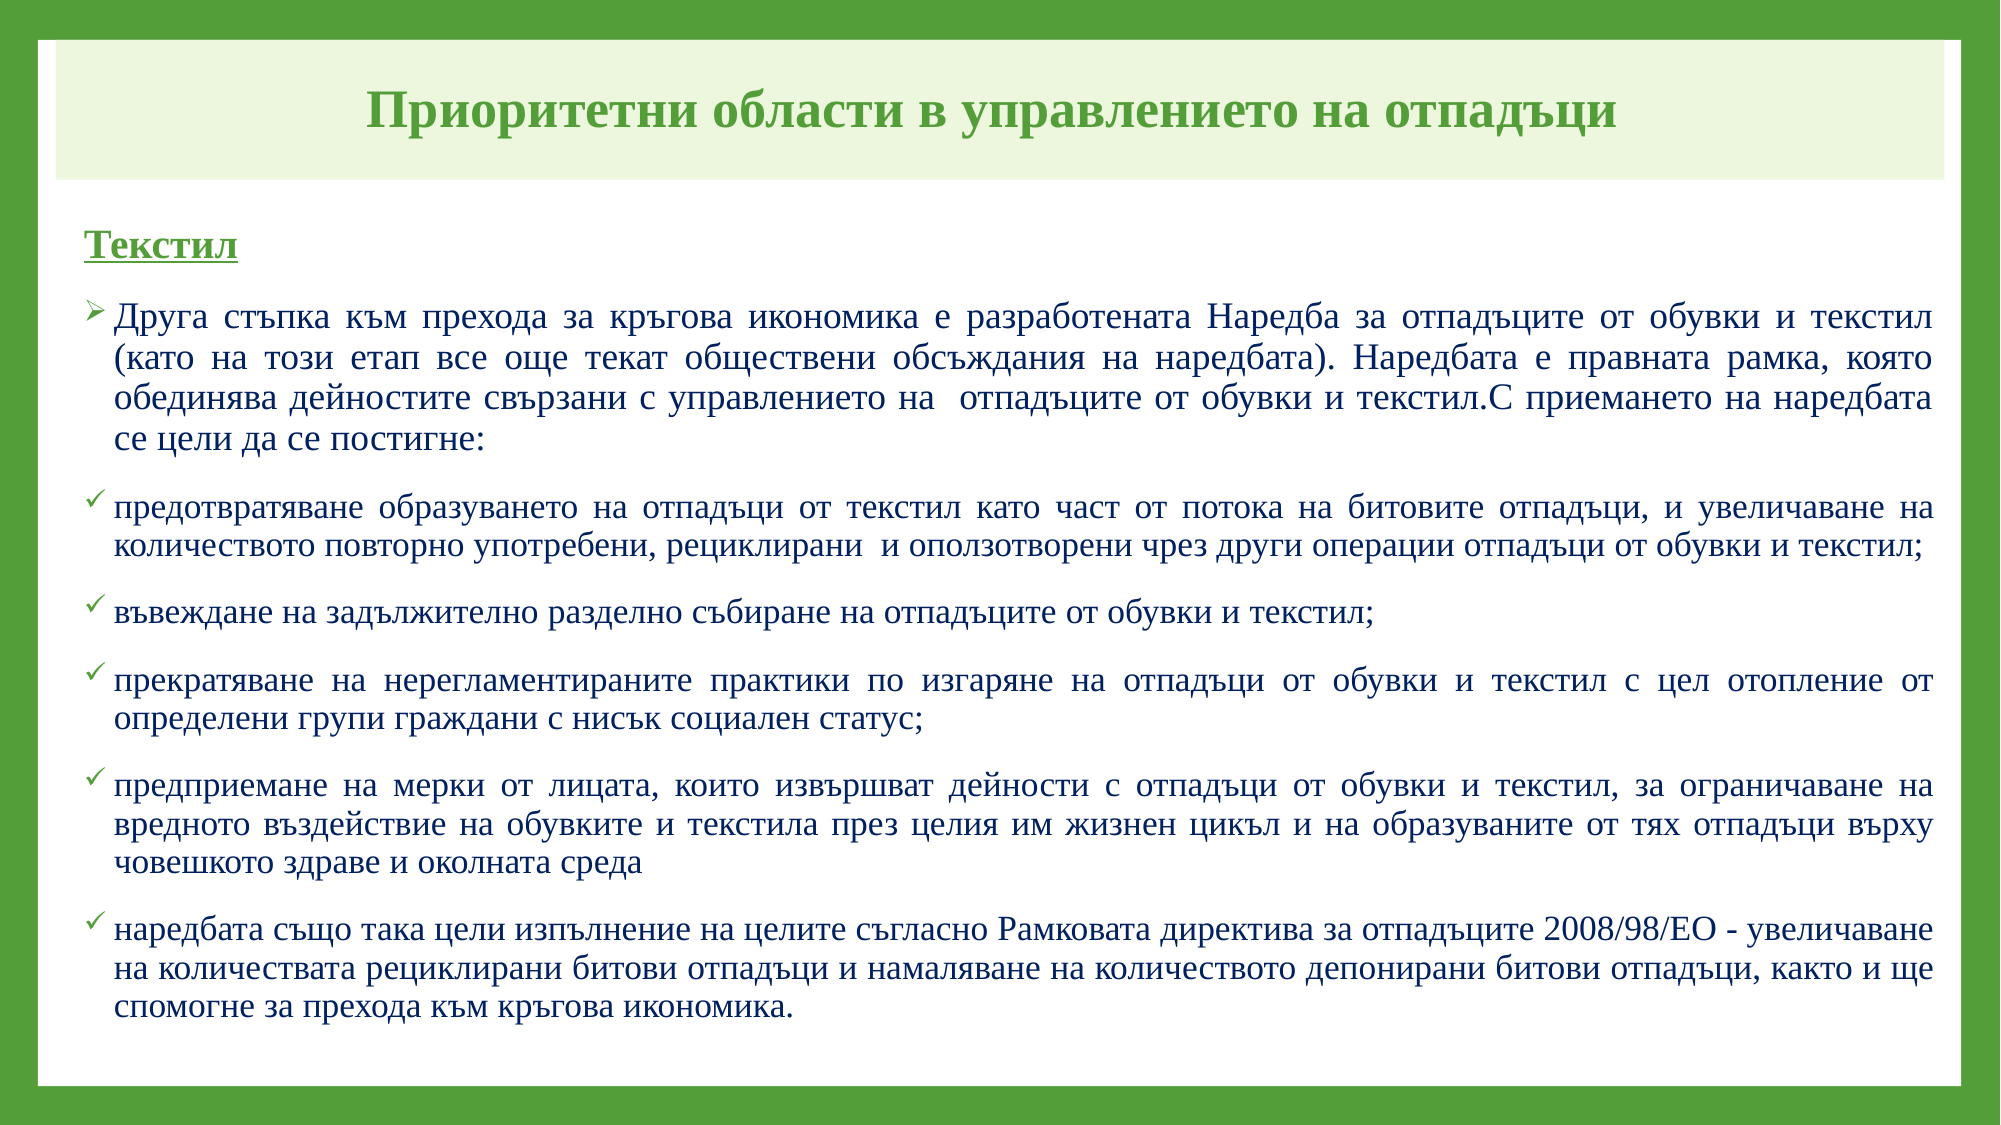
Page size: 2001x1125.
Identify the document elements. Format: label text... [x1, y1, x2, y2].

title Приоритетни области в управлението на отпадъци [55, 39, 1945, 180]
list Текстил Друга стъпка към прехода за кръгова икономика е разработената Наредба за отпадъците от обувки и текстил (като на този етап все още текат обществени обсъждания на наредбата). Наредбата е правната рамка, която обединява дейностите свързани с управлението на отпадъците от обувки и текстил.С приемането на наредбата се цели да се постигне: предотвратяване образуването на отпадъци от текстил като част от потока на битовите отпадъци, и увеличаване на количеството повторно употребени, рециклирани и оползотворени чрез други операции отпадъци от обувки и текстил; въвеждане на задължително разделно събиране на отпадъците от обувки и текстил; прекратяване на нерегламентираните практики по изгаряне на отпадъци от обувки и текстил с цел отопление от определени групи граждани с нисък социален статус; предприемане на мерки от лицата, които извършват дейности с отпадъци от обувки и текстил, за ограничаване на вредното въздействие на обувките и текстила през целия им жизнен цикъл и на образуваните от тях отпадъци върху човешкото здраве и околната среда наредбата също така цели изпълнение на целите съгласно Рамковата директива за отпадъците 2008/98/ЕО - увеличаване на количествата рециклирани битови отпадъци и намаляване на количеството депонирани битови отпадъци, както и ще спомогне за прехода към кръгова икономика. [61, 214, 1950, 1072]
